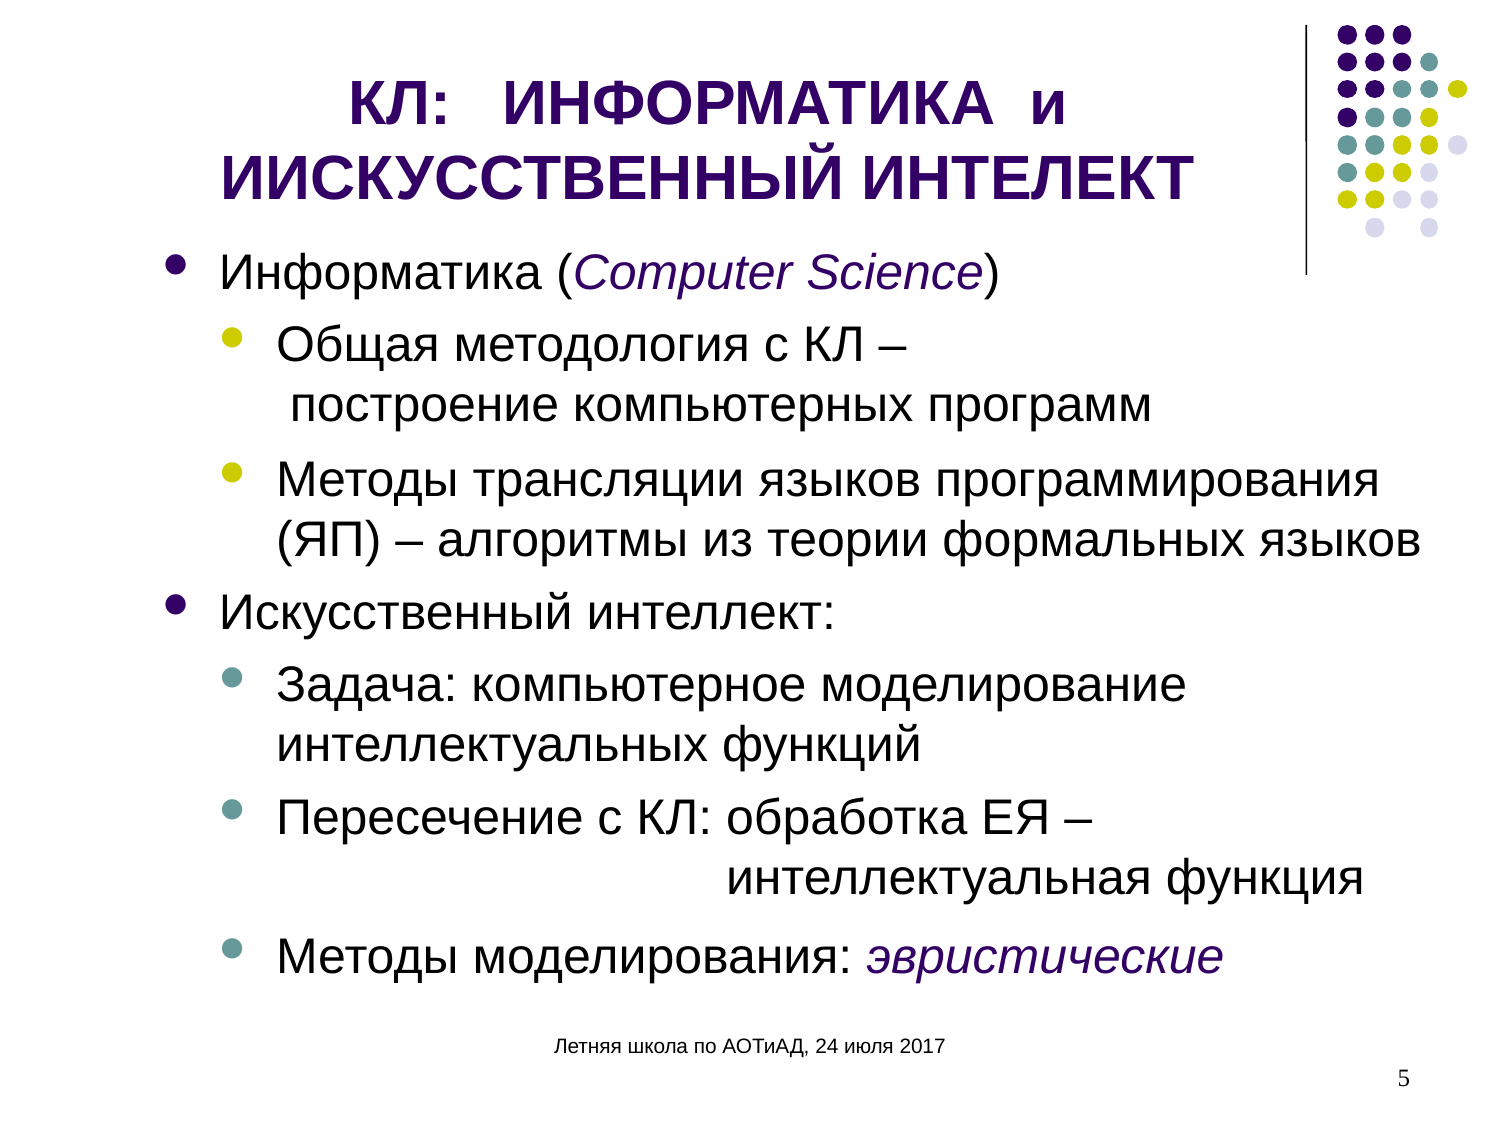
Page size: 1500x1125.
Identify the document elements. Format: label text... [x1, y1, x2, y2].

list Информатика (Computer Science) Общая методология с КЛ – построение компьютерных программ Методы трансляции языков программирования (ЯП) – алгоритмы из теории формальных языков Искусственный интеллект: Задача: компьютерное моделирование интеллектуальных функций Пересечение с КЛ: обработка ЕЯ – интеллектуальная функция Методы моделирования: эвристические [147, 231, 1460, 1012]
text_box 5 [1074, 1024, 1425, 1100]
title КЛ: ИНФОРМАТИКА и ИИСКУССТВЕННЫЙ ИНТЕЛЕКТ [64, 54, 1353, 209]
footer Летняя школа по АОТиАД, 24 июля 2017 [512, 1024, 988, 1101]
